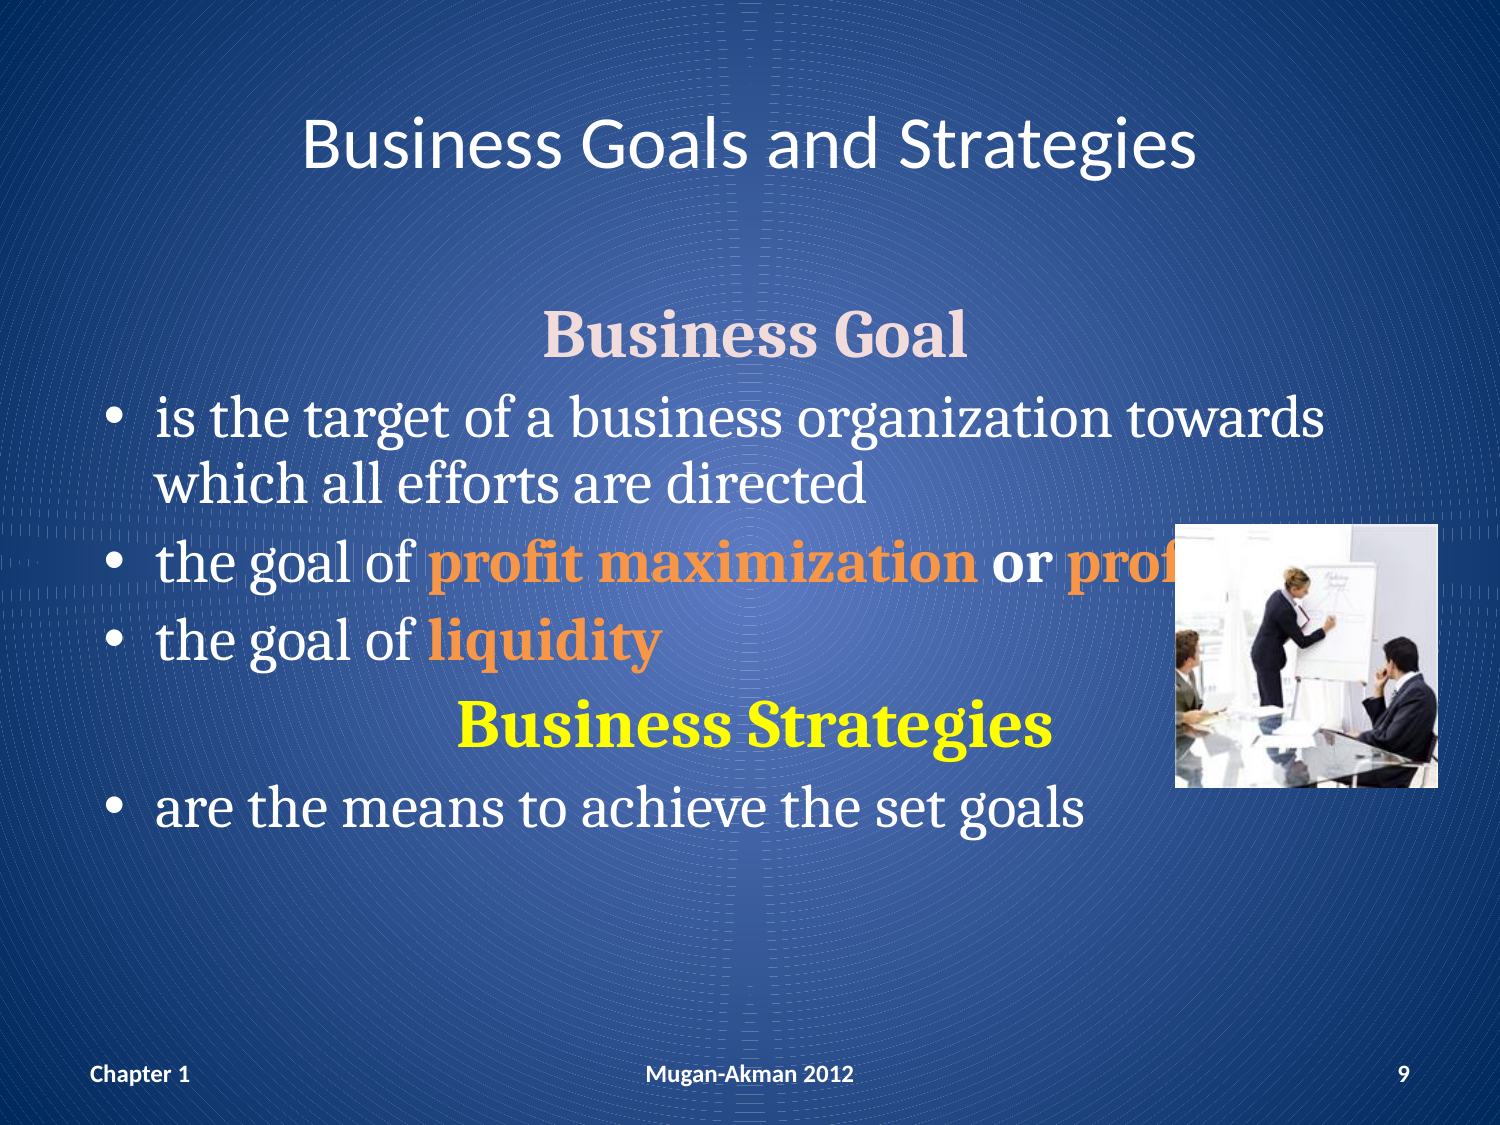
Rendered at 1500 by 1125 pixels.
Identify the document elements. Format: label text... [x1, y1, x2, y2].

slide_number Chapter 1 [75, 1042, 425, 1103]
list Business Goal is the target of a business organization towards which all efforts are directed the goal of profit maximization or profitability the goal of liquidity Business Strategies are the means to achieve the set goals [88, 290, 1424, 917]
picture [1174, 524, 1438, 788]
slide_number 9 [1074, 1042, 1425, 1103]
title Business Goals and Strategies [75, 45, 1425, 233]
footer Mugan-Akman 2012 [512, 1042, 988, 1103]
